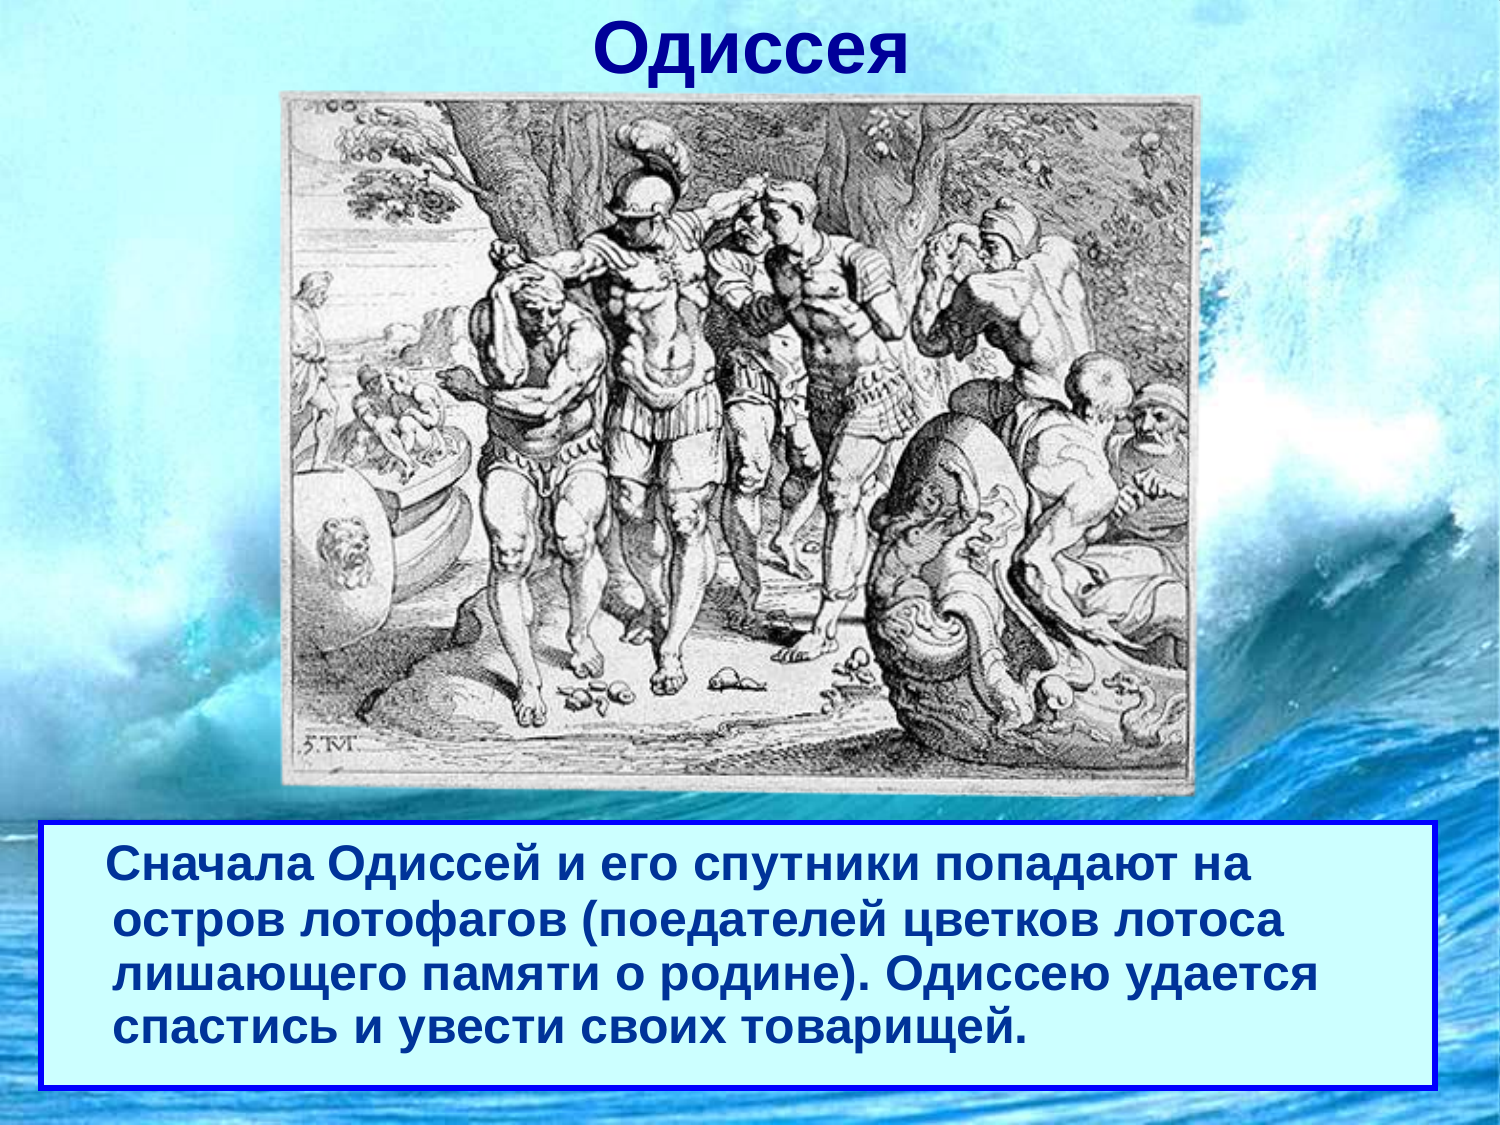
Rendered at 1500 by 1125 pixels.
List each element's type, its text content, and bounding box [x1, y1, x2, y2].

list Сначала Одиссей и его спутники попадают на остров лотофагов (поедателей цветков лотоса лишающего памяти о родине). Одиссею удается спастись и увести своих товарищей. [40, 822, 1436, 1089]
title Одиссея [76, 0, 1428, 115]
picture [0, 0, 1500, 1125]
